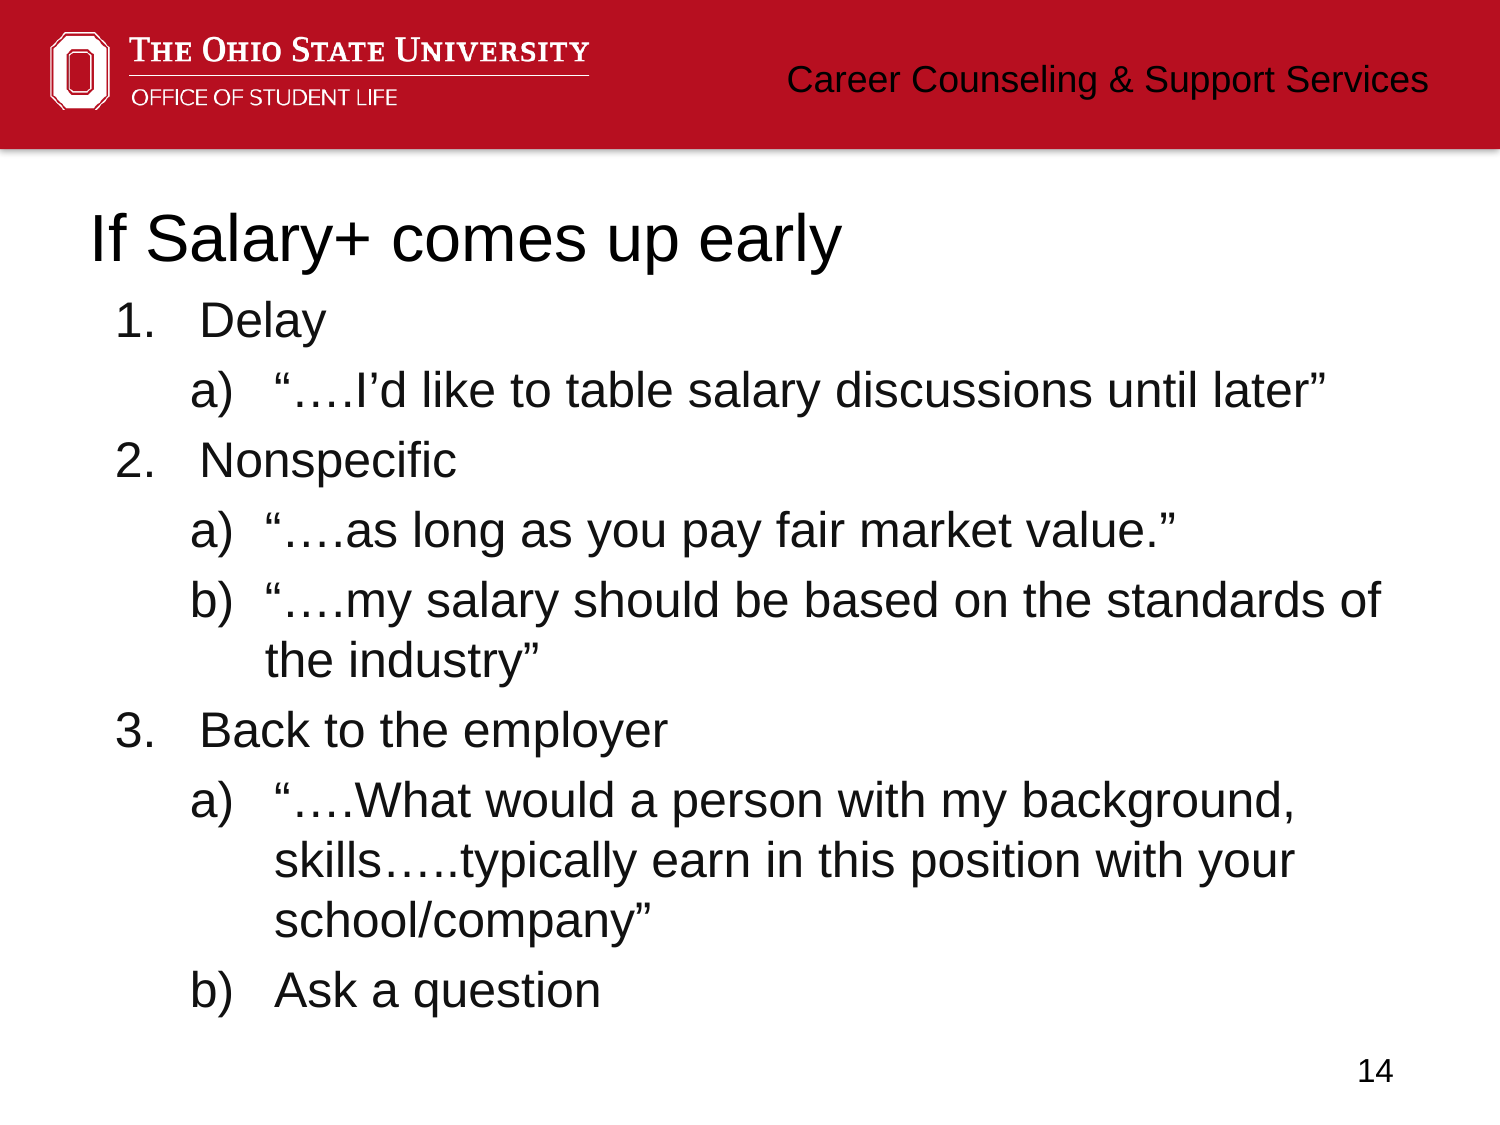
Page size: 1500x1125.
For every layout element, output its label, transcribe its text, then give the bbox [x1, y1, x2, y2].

list Delay “….I’d like to table salary discussions until later” Nonspecific “….as long as you pay fair market value.” “….my salary should be based on the standards of the industry” Back to the employer “….What would a person with my background, skills…..typically earn in this position with your school/company” Ask a question [99, 280, 1400, 905]
title If Salary+ comes up early [75, 187, 1451, 315]
